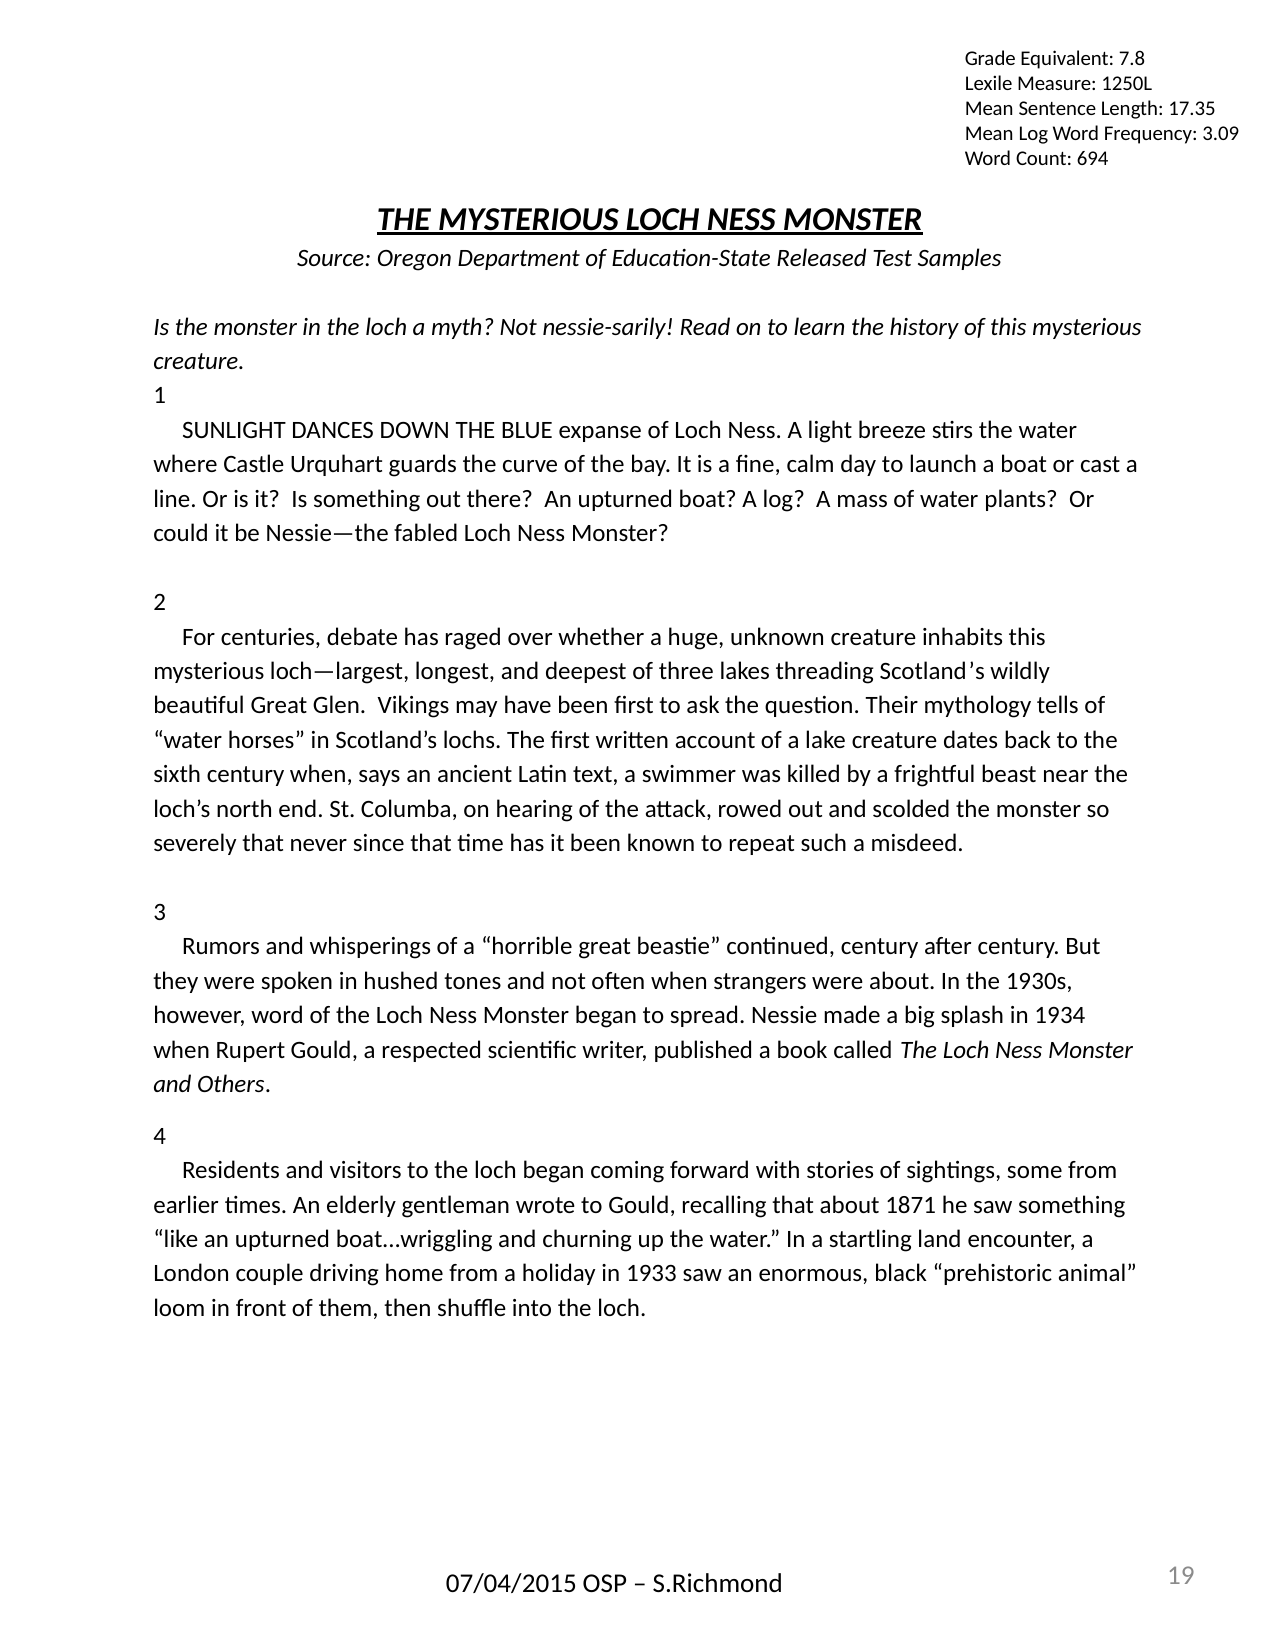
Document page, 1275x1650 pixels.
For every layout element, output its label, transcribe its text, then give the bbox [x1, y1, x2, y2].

slide_number 19 [913, 1529, 1212, 1618]
text_box Grade Equivalent: 7.8 Lexile Measure: 1250L Mean Sentence Length: 17.35 Mean Log Word Frequency: 3.09 Word Count: 694 [950, 37, 1275, 178]
text_box THE MYSTERIOUS LOCH NESS MONSTER Source: Oregon Department of Education-State Released Test Samples Is the monster in the loch a myth? Not nessie-sarily! Read on to learn the history of this mysterious creature. 1 SUNLIGHT DANCES DOWN THE BLUE expanse of Loch Ness. A light breeze stirs the water where Castle Urquhart guards the curve of the bay. It is a fine, calm day to launch a boat or cast a line. Or is it? Is something out there? An upturned boat? A log? A mass of water plants? Or could it be Nessie—the fabled Loch Ness Monster? 2 For centuries, debate has raged over whether a huge, unknown creature inhabits this mysterious loch—largest, longest, and deepest of three lakes threading Scotland’s wildly beautiful Great Glen. Vikings may have been first to ask the question. Their mythology tells of “water horses” in Scotland’s lochs. The first written account of a lake creature dates back to the sixth century when, says an ancient Latin text, a swimmer was killed by a frightful beast near the loch’s north end. St. Columba, on hearing of the attack, rowed out and scolded the monster so severely that never since that time has it been known to repeat such a misdeed. 3 Rumors and whisperings of a “horrible great beastie” continued, century after century. But they were spoken in hushed tones and not often when strangers were about. In the 1930s, however, word of the Loch Ness Monster began to spread. Nessie made a big splash in 1934 when Rupert Gould, a respected scientific writer, published a book called The Loch Ness Monster and Others. 4 Residents and visitors to the loch began coming forward with stories of sightings, some from earlier times. An elderly gentleman wrote to Gould, recalling that about 1871 he saw something “like an upturned boat...wriggling and churning up the water.” In a startling land encounter, a London couple driving home from a holiday in 1933 saw an enormous, black “prehistoric animal” loom in front of them, then shuffle into the loch. [137, 183, 1163, 1364]
